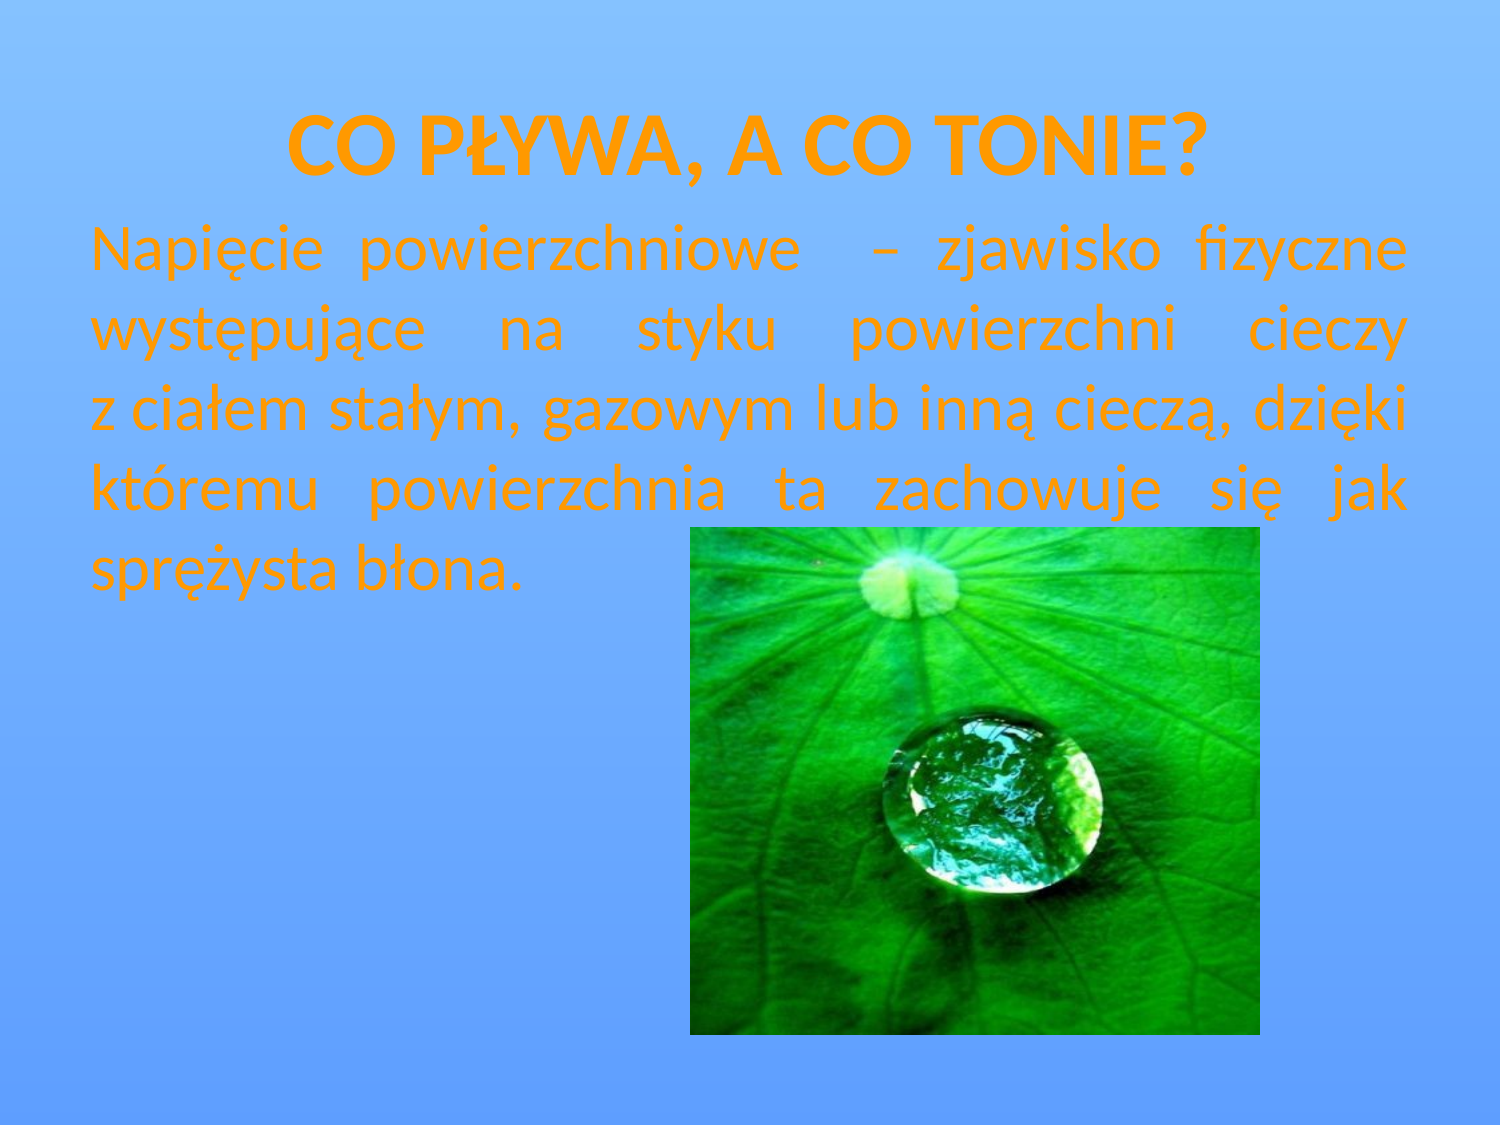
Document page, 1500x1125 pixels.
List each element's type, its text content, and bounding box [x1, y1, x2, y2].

title CO PŁYWA, A CO TONIE? [75, 45, 1425, 196]
list Napięcie powierzchniowe – zjawisko fizyczne występujące na styku powierzchni cieczy z ciałem stałym, gazowym lub inną cieczą, dzięki któremu powierzchnia ta zachowuje się jak sprężysta błona. [75, 196, 1425, 939]
picture [690, 526, 1261, 1036]
